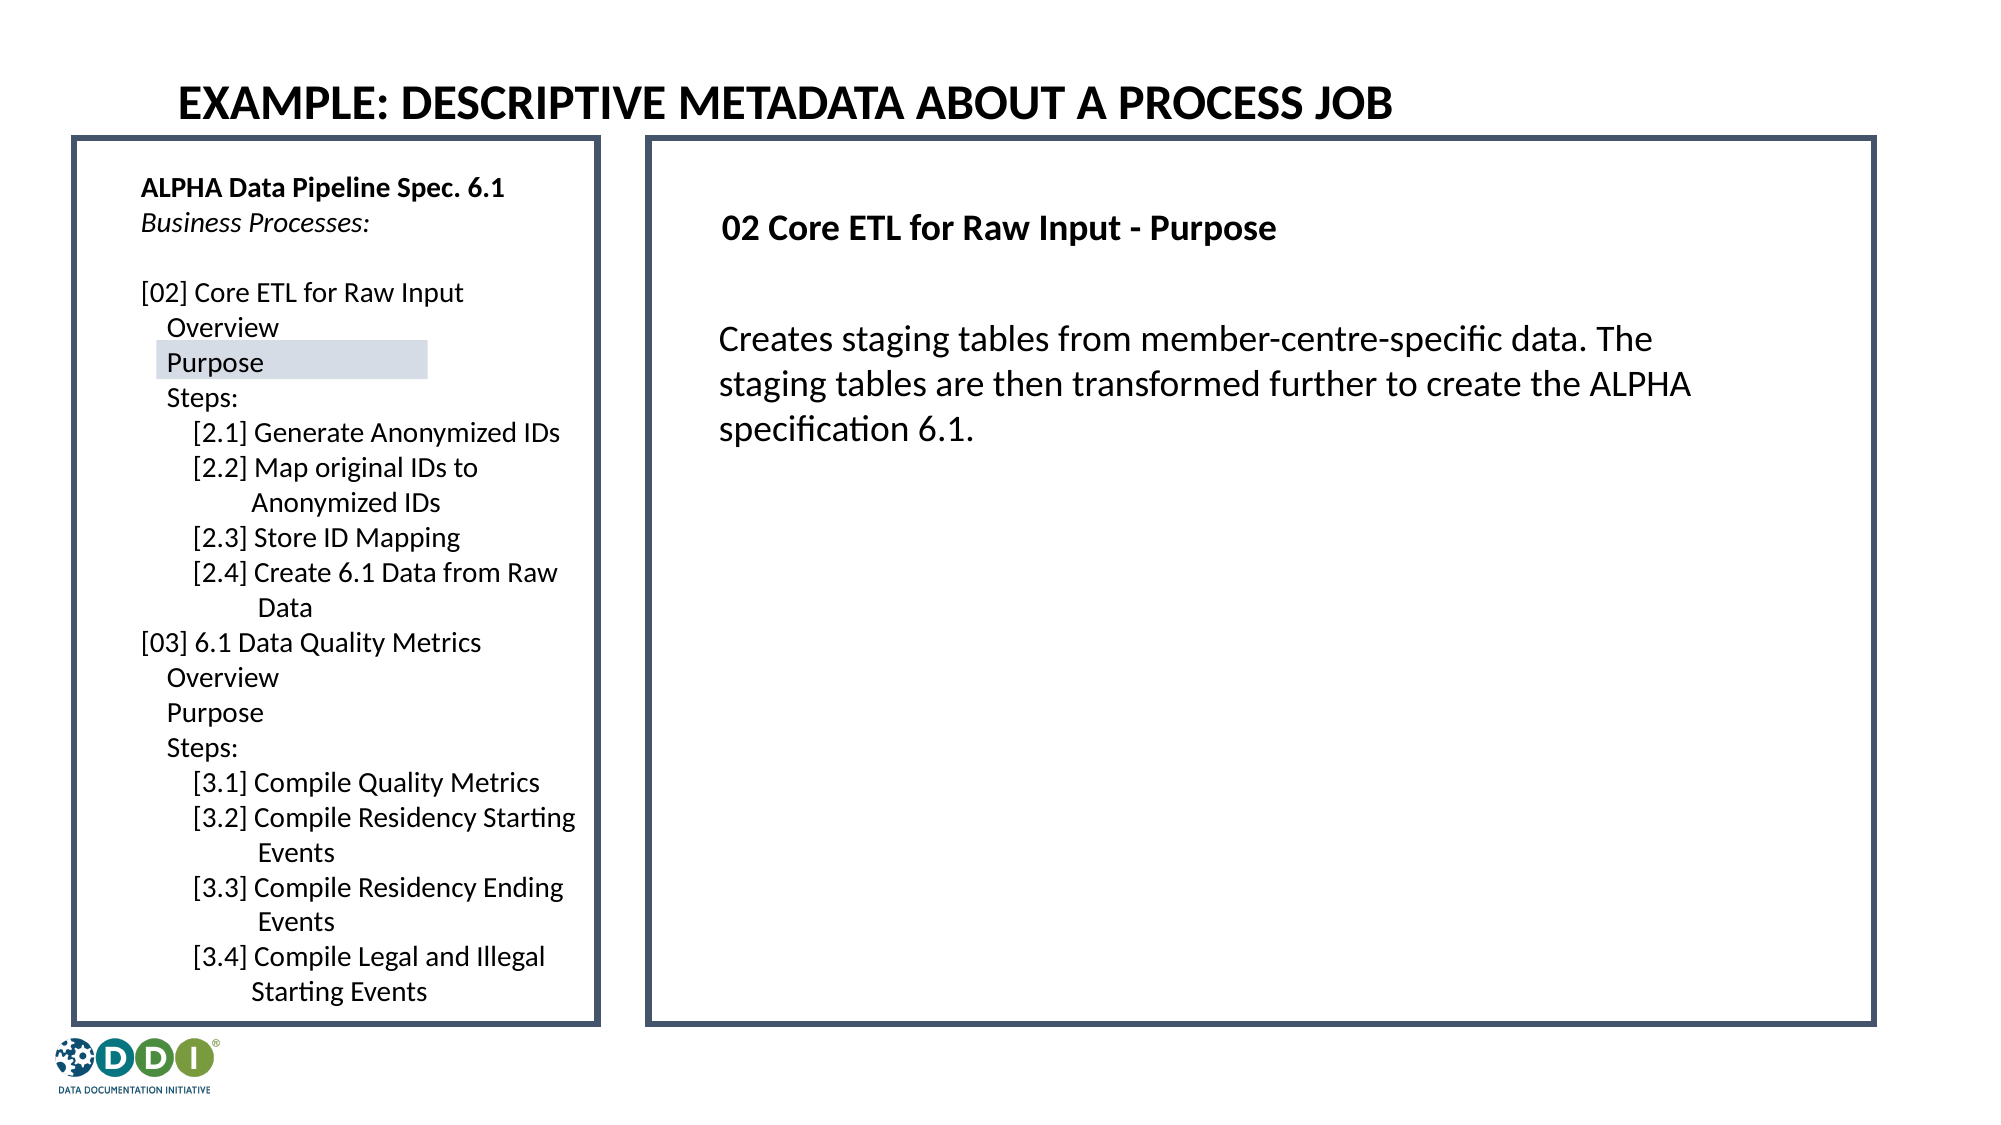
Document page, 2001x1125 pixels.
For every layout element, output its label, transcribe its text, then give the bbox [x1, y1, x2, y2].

text_box [647, 137, 1875, 1025]
text_box Creates staging tables from member-centre-specific data. The staging tables are then transformed further to create the ALPHA specification 6.1. [704, 306, 1720, 457]
text_box [73, 137, 599, 1025]
text_box EXAMPLE: DESCRIPTIVE METADATA ABOUT A PROCESS JOB [163, 61, 1409, 137]
picture [53, 1035, 222, 1095]
text_box 02 Core ETL for Raw Input - Purpose [707, 195, 1293, 256]
text_box ALPHA Data Pipeline Spec. 6.1 Business Processes: [02] Core ETL for Raw Input Overview Purpose Steps: [2.1] Generate Anonymized IDs [2.2] Map original IDs to Anonymized IDs [2.3] Store ID Mapping [2.4] Create 6.1 Data from Raw Data [03] 6.1 Data Quality Metrics Overview Purpose Steps: [3.1] Compile Quality Metrics [3.2] Compile Residency Starting Events [3.3] Compile Residency Ending Events [3.4] Compile Legal and Illegal Starting Events [126, 161, 598, 1050]
